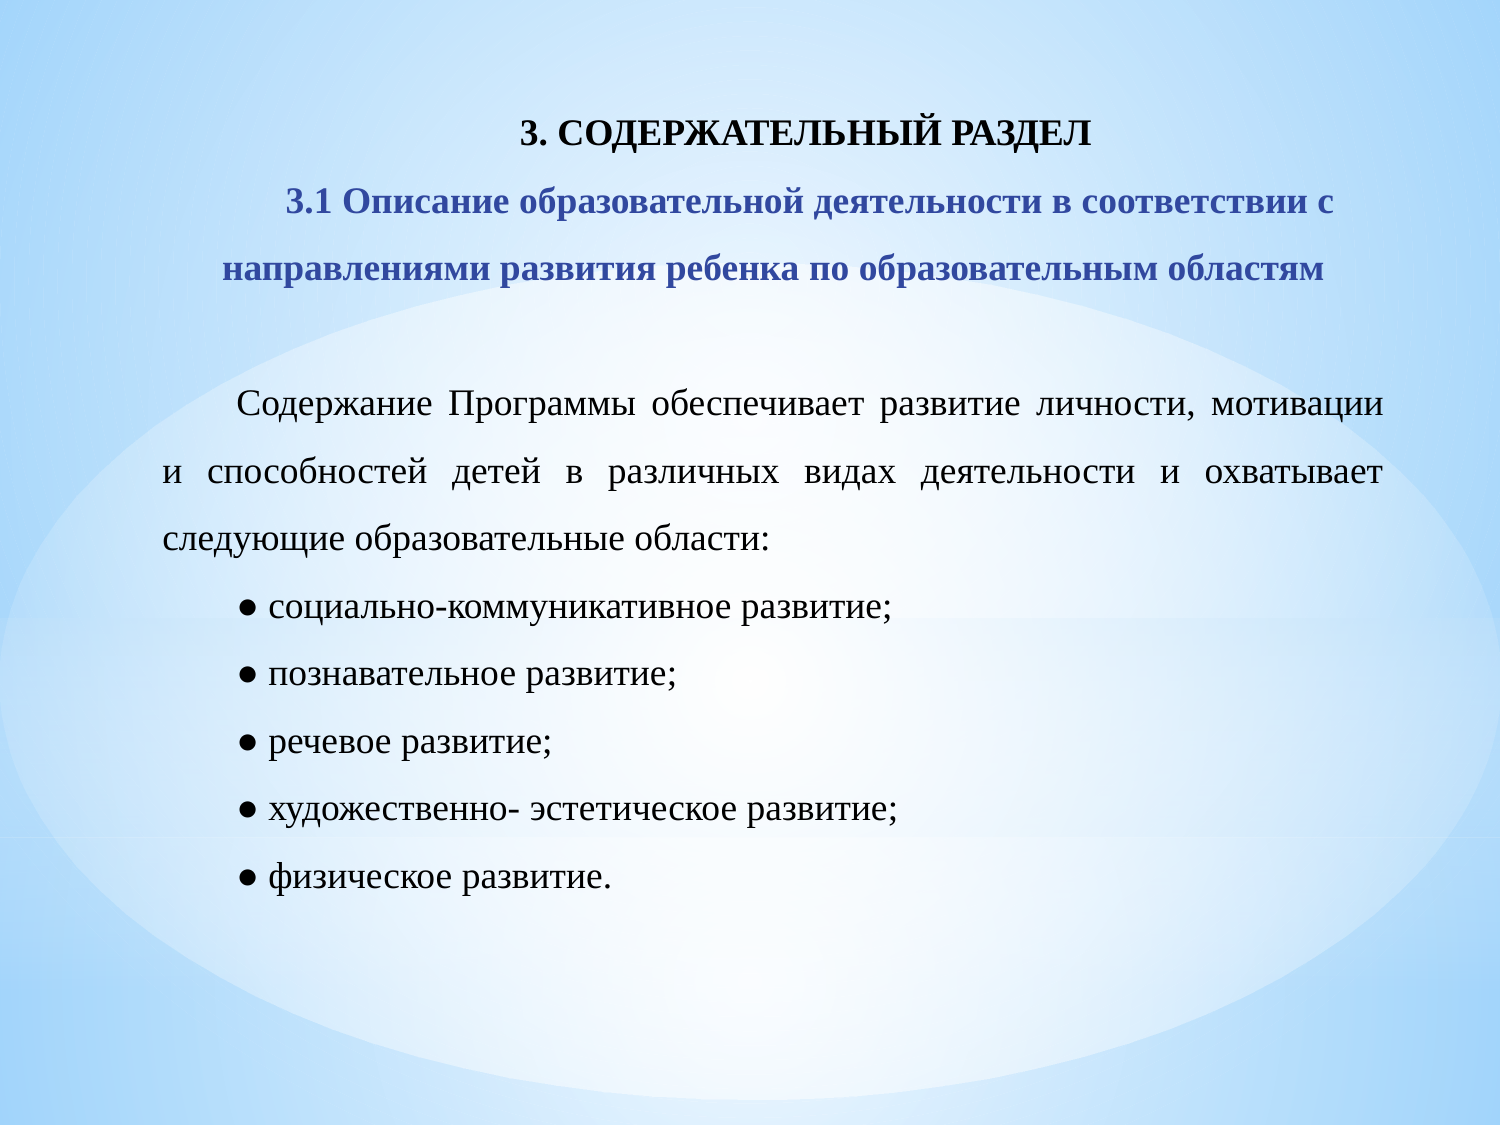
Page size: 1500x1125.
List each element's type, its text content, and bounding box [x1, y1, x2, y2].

text_box 3. СОДЕРЖАТЕЛЬНЫЙ РАЗДЕЛ 3.1 Описание образовательной деятельности в соответствии с направлениями развития ребенка по образовательным областям Содержание Программы обеспечивает развитие личности, мотивации и способностей детей в различных видах деятельности и охватывает следующие образовательные области: ● социально-коммуникативное развитие; ● познавательное развитие; ● речевое развитие; ● художественно- эстетическое развитие; ● физическое развитие. [147, 78, 1400, 971]
